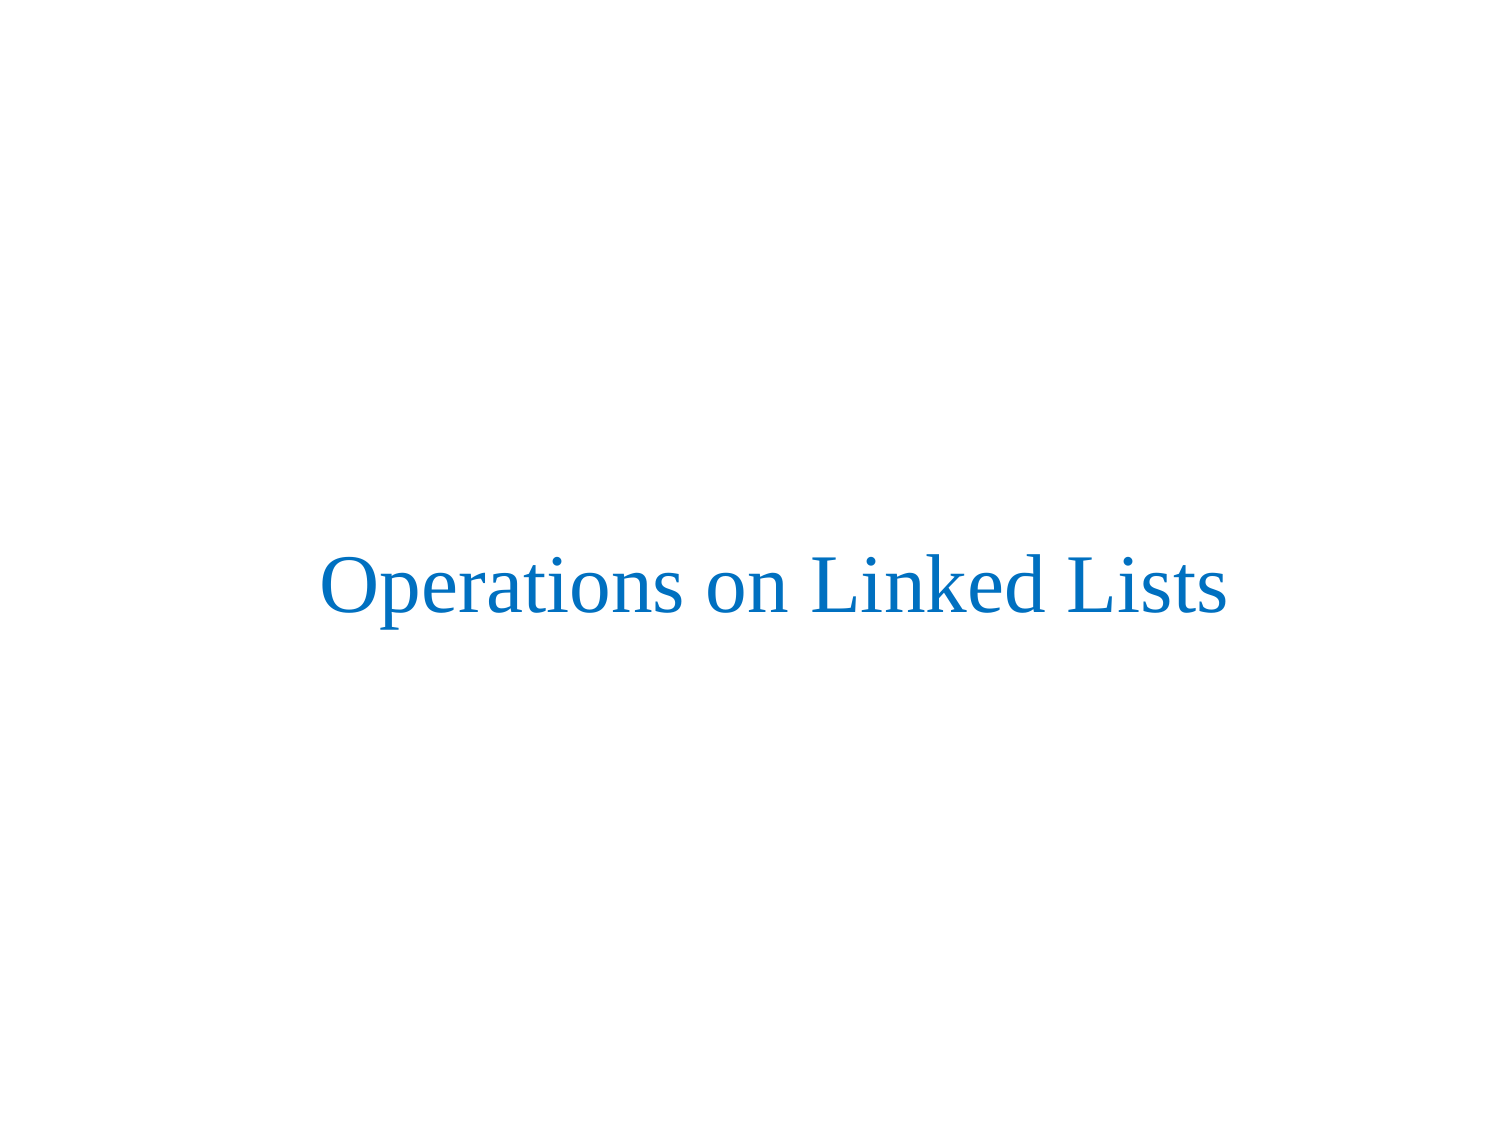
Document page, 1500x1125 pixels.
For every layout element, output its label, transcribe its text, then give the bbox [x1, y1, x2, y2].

title Operations on Linked Lists [160, 491, 1390, 680]
